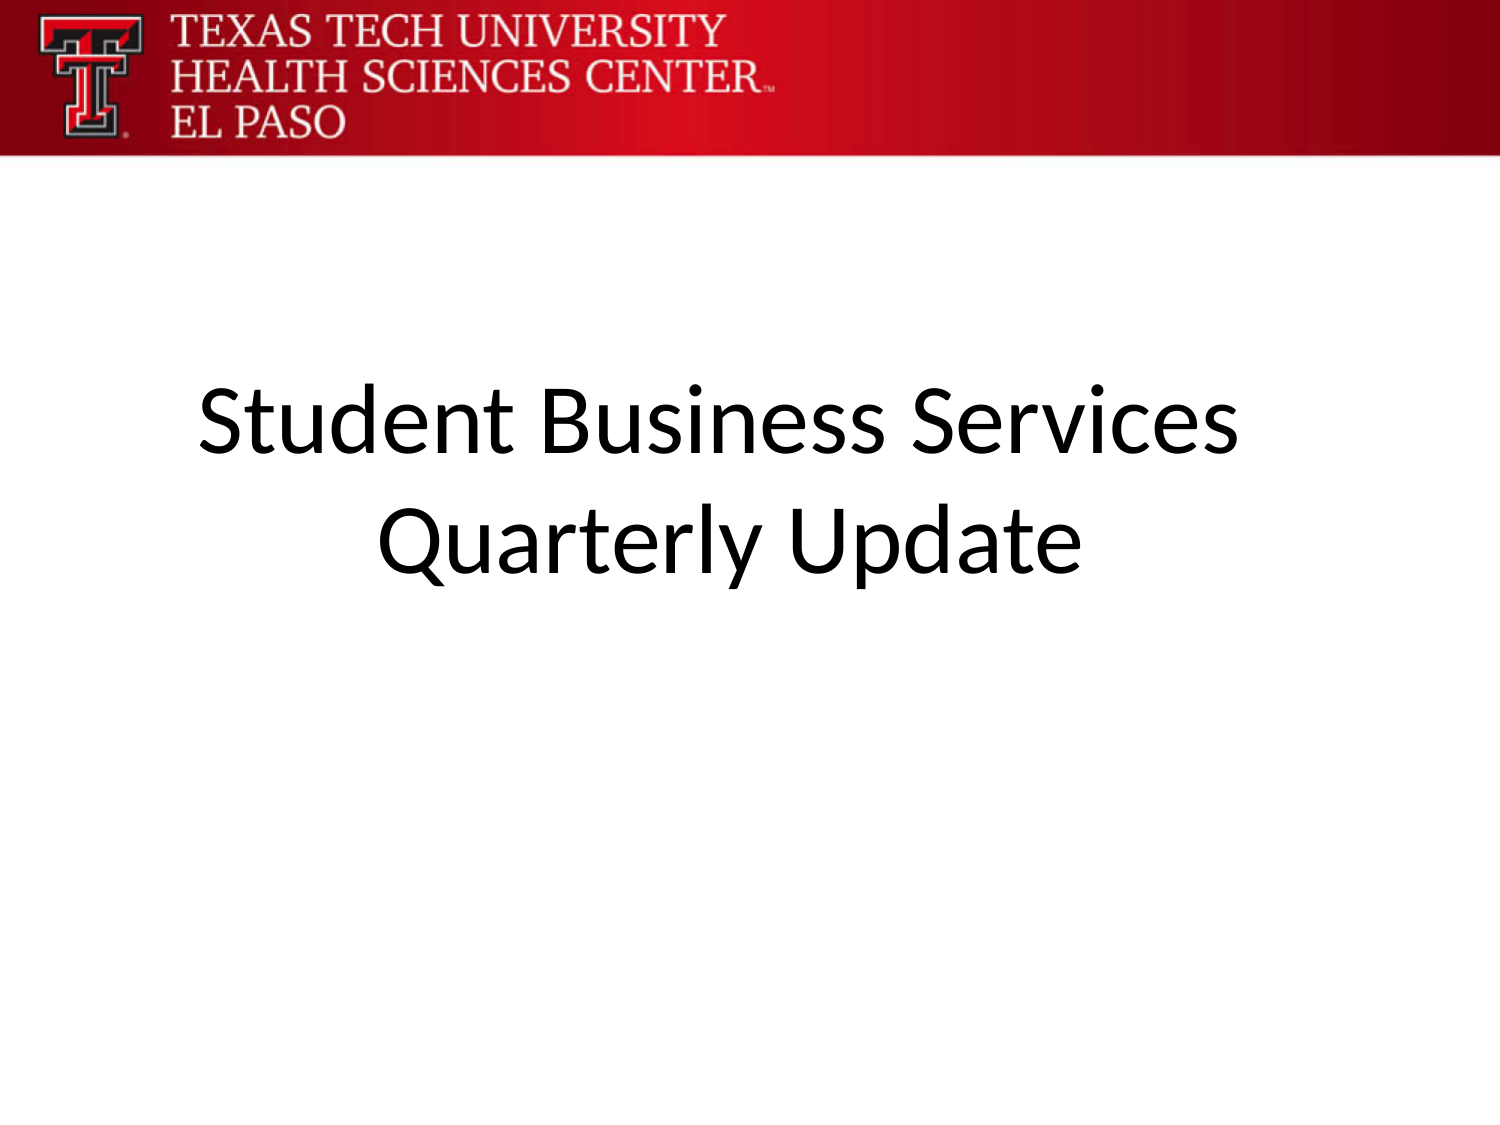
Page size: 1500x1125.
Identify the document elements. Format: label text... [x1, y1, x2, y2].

picture [0, 0, 1500, 1125]
text_box Student Business Services Quarterly Update [48, 196, 1413, 752]
